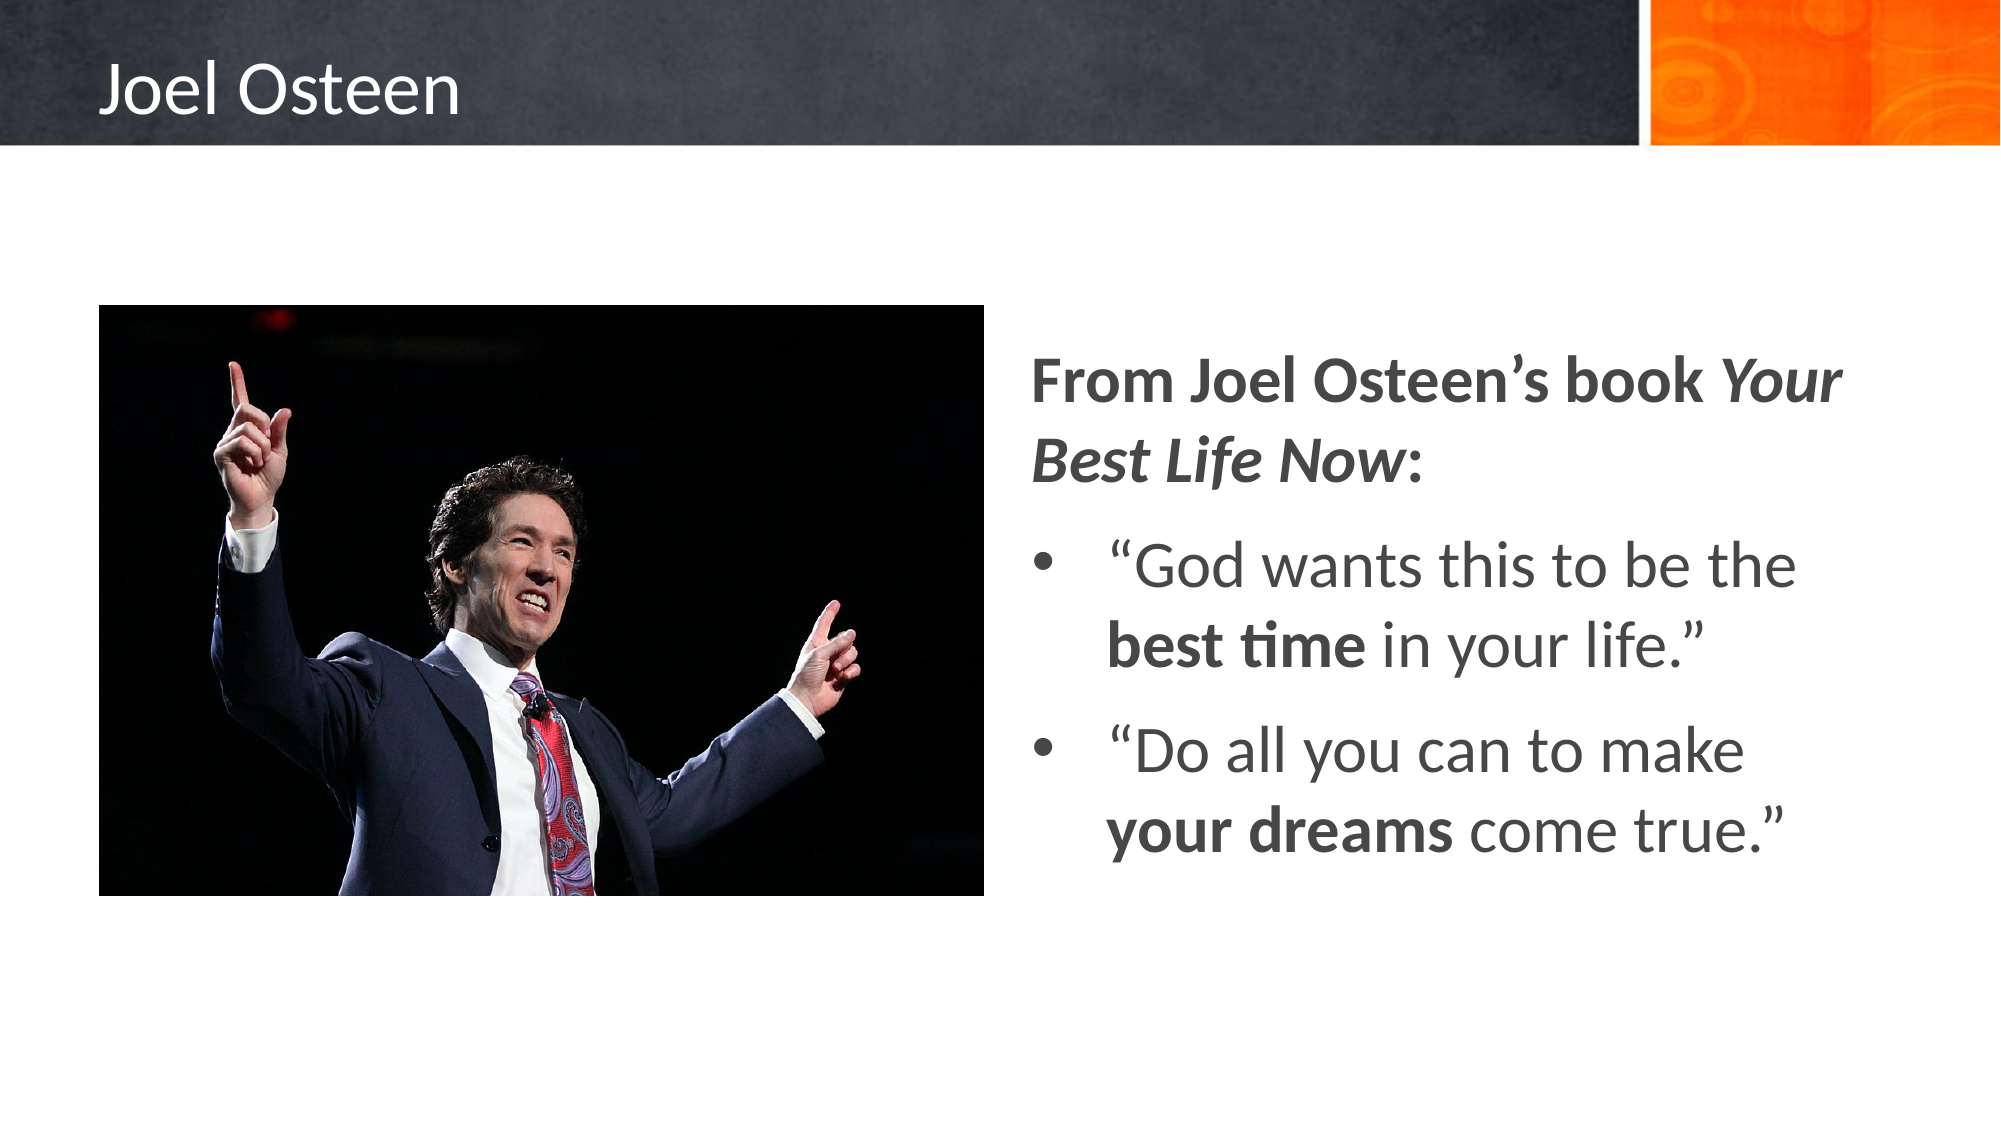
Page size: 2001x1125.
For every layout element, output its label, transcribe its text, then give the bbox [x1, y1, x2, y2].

list From Joel Osteen’s book Your Best Life Now: “God wants this to be the best time in your life.” “Do all you can to make your dreams come true.” [1016, 275, 1900, 927]
picture [0, 0, 2001, 1125]
title Joel Osteen [83, 0, 1630, 138]
